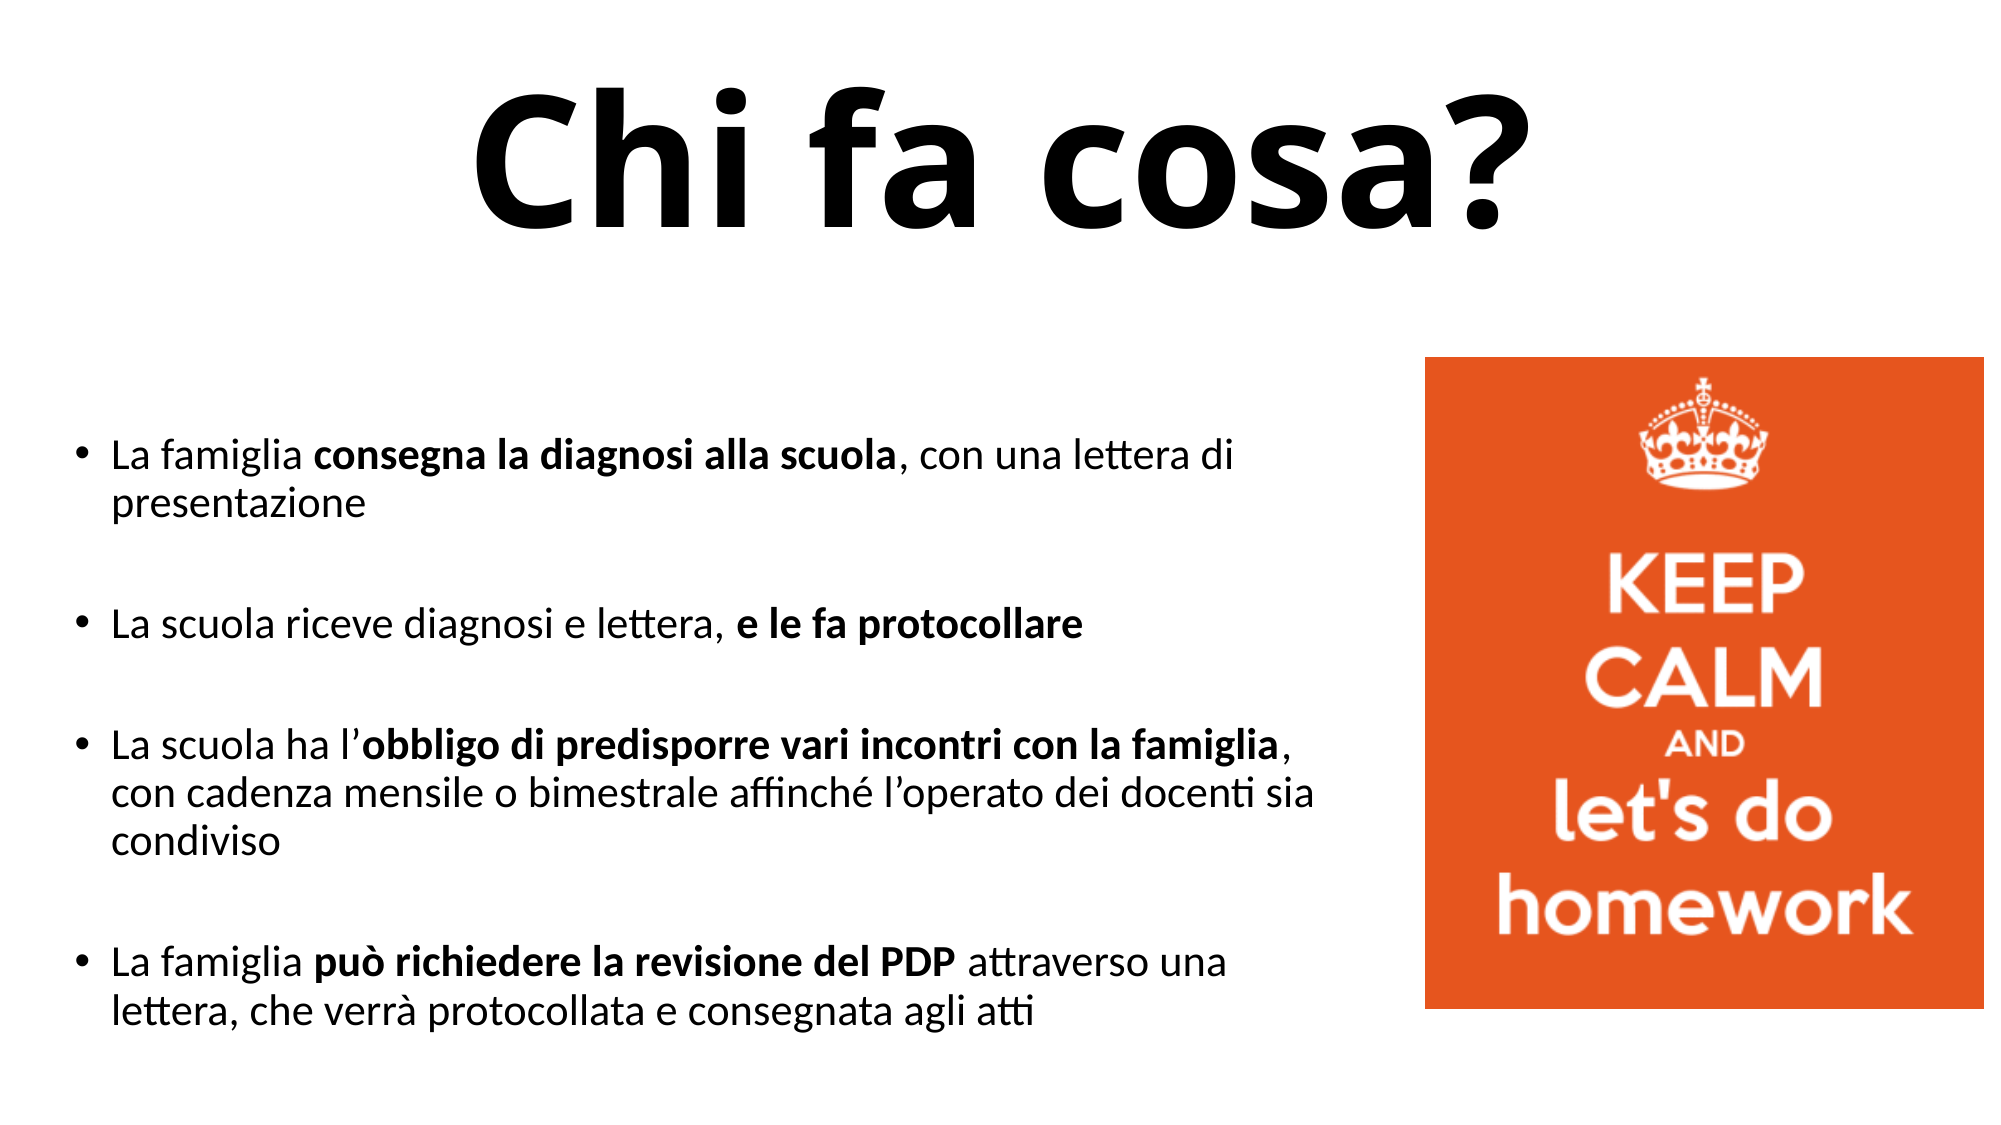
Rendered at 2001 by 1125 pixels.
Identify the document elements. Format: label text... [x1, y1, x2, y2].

list La famiglia consegna la diagnosi alla scuola, con una lettera di presentazione La scuola riceve diagnosi e lettera, e le fa protocollare La scuola ha l’obbligo di predisporre vari incontri con la famiglia, con cadenza mensile o bimestrale affinché l’operato dei docenti sia condiviso La famiglia può richiedere la revisione del PDP attraverso una lettera, che verrà protocollata e consegnata agli atti [59, 357, 1361, 1088]
title Chi fa cosa? [137, 59, 1863, 278]
picture [1424, 357, 1984, 1009]
